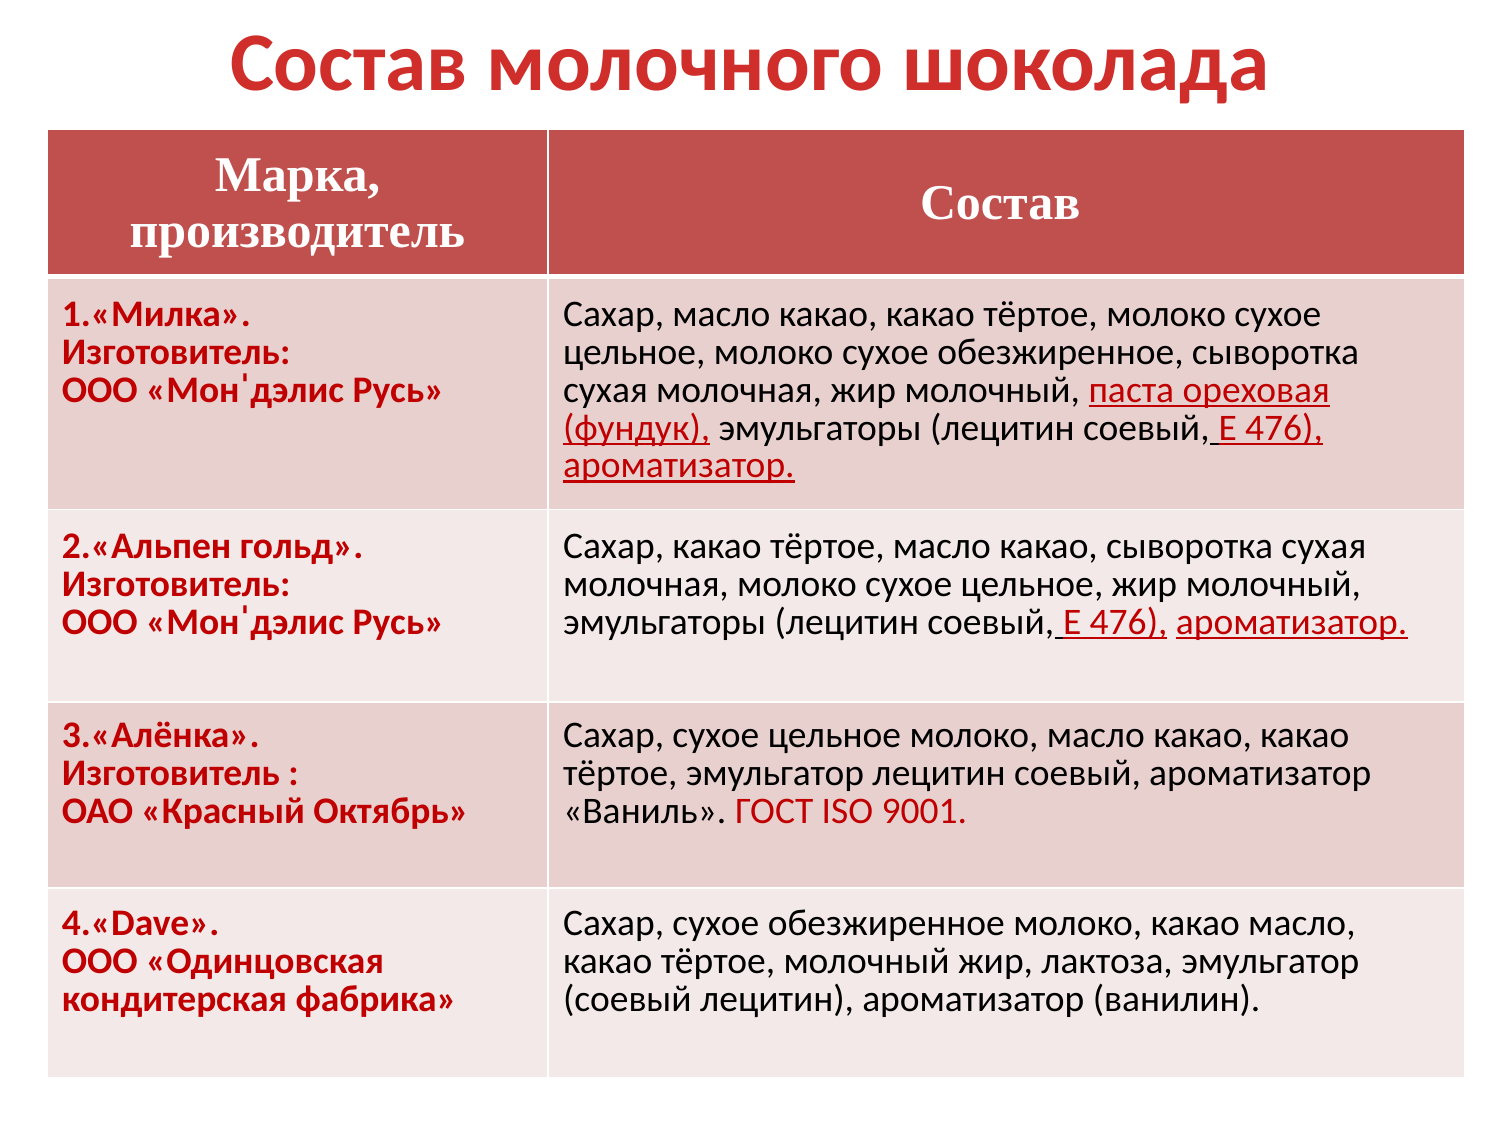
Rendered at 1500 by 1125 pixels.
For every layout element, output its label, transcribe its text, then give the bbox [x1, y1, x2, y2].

table_cell Сахар, сухое обезжиренное молоко, какао масло, какао тёртое, молочный жир, лактоза, эмульгатор (соевый лецитин), ароматизатор (ванилин). [549, 889, 1464, 1077]
table_cell Сахар, масло какао, какао тёртое, молоко сухое цельное, молоко сухое обезжиренное, сыворотка сухая молочная, жир молочный, паста ореховая (фундук), эмульгаторы (лецитин соевый, Е 476), ароматизатор. [549, 279, 1464, 509]
table_cell Сахар, какао тёртое, масло какао, сыворотка сухая молочная, молоко сухое цельное, жир молочный, эмульгаторы (лецитин соевый, Е 476), ароматизатор. [549, 510, 1464, 701]
table_cell 1.«Милка». Изготовитель: ООО «Монˈдэлис Русь» [48, 279, 547, 509]
table_cell 4.«Dave». ООО «Одинцовская кондитерская фабрика» [48, 889, 547, 1077]
text_box Состав молочного шоколада [0, 0, 1500, 115]
table_header Марка, производитель [48, 130, 547, 274]
table_header Состав [549, 130, 1464, 274]
table_cell 3.«Алёнка». Изготовитель : ОАО «Красный Октябрь» [48, 703, 547, 887]
table_cell 2.«Альпен гольд». Изготовитель: ООО «Монˈдэлис Русь» [48, 510, 547, 701]
table_cell Сахар, сухое цельное молоко, масло какао, какао тёртое, эмульгатор лецитин соевый, ароматизатор «Ваниль». ГОСТ ISO 9001. [549, 703, 1464, 887]
